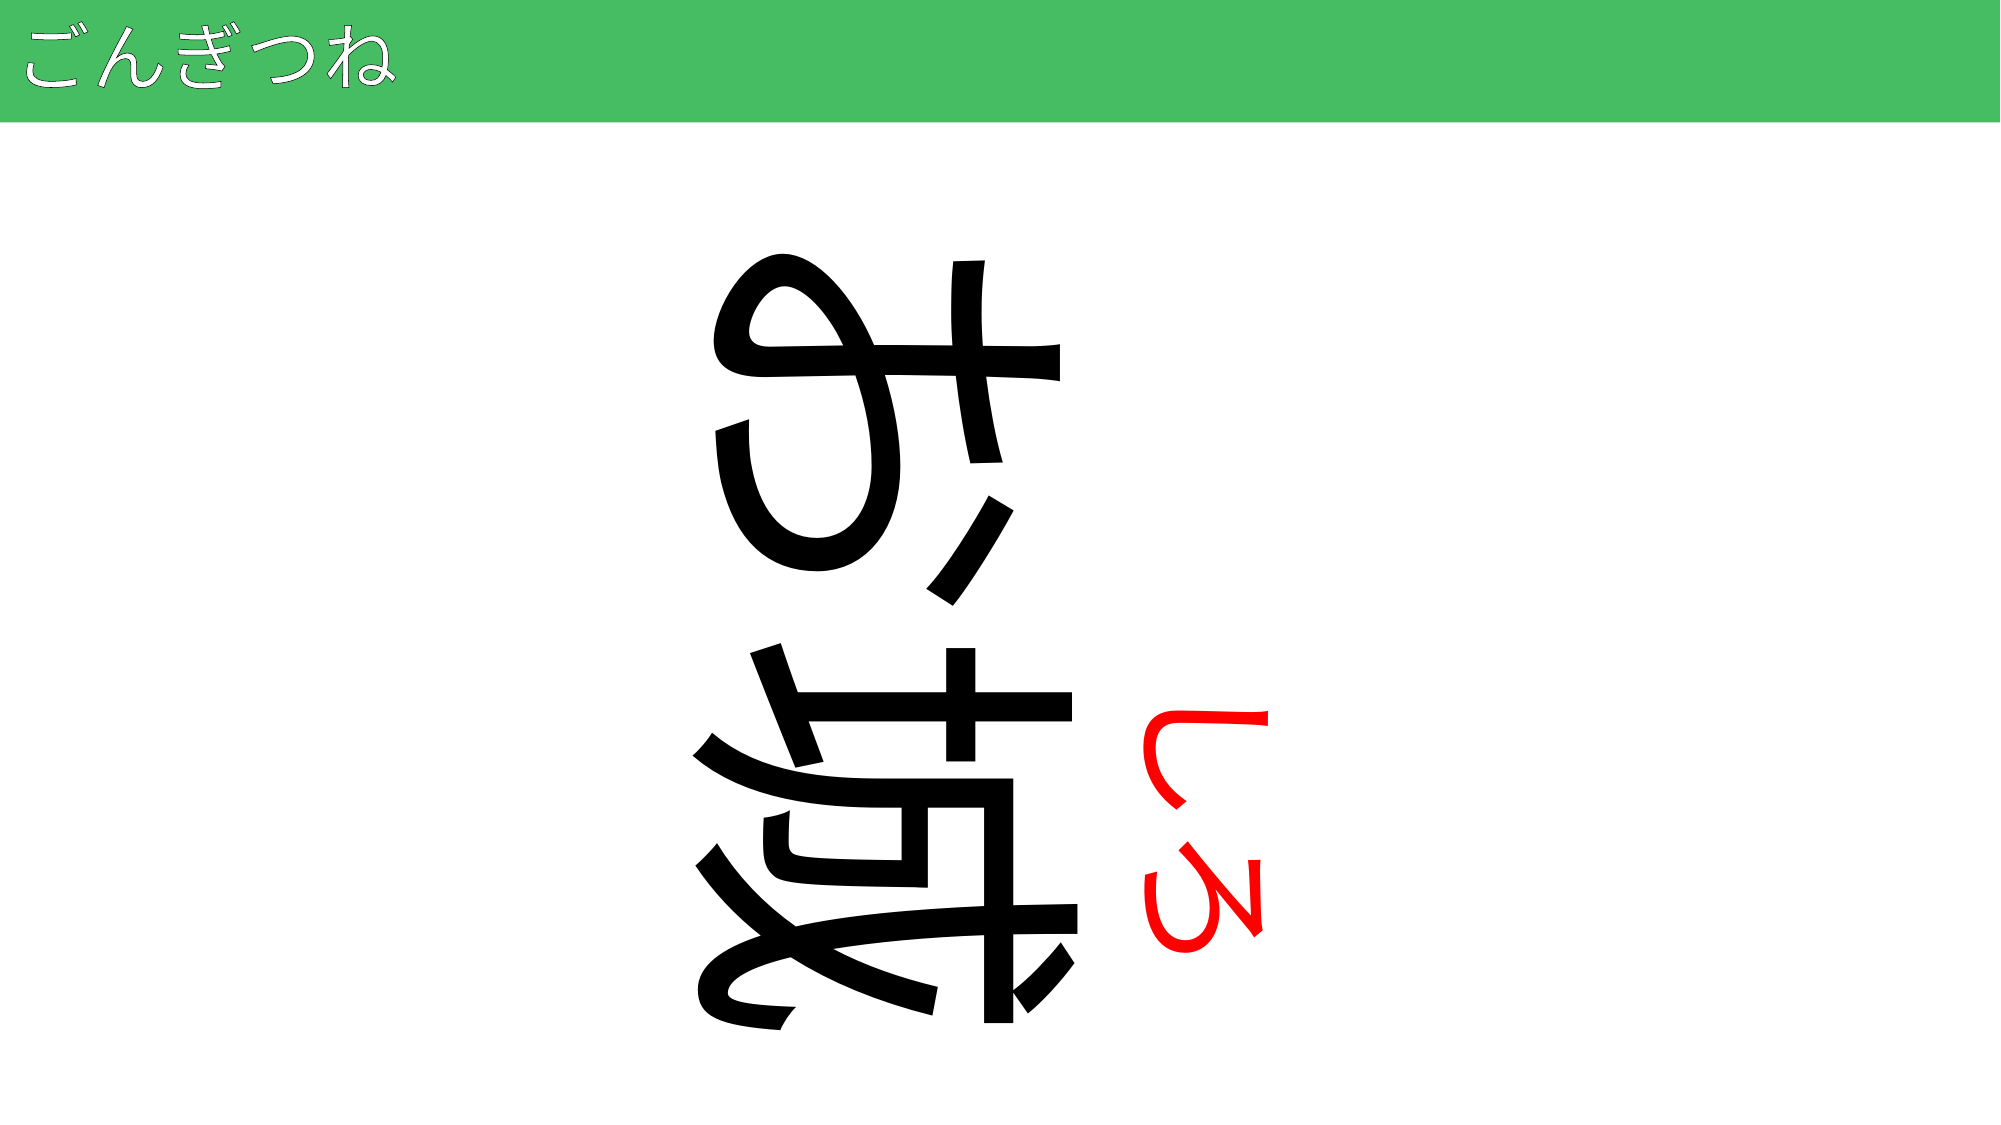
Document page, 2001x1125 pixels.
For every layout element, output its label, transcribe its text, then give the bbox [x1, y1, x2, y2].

slide_number 29 [1712, 0, 2000, 123]
text_box お城 [616, 195, 1152, 1125]
text_box しろ [1096, 660, 1309, 979]
title ごんぎつね [0, 0, 1712, 123]
